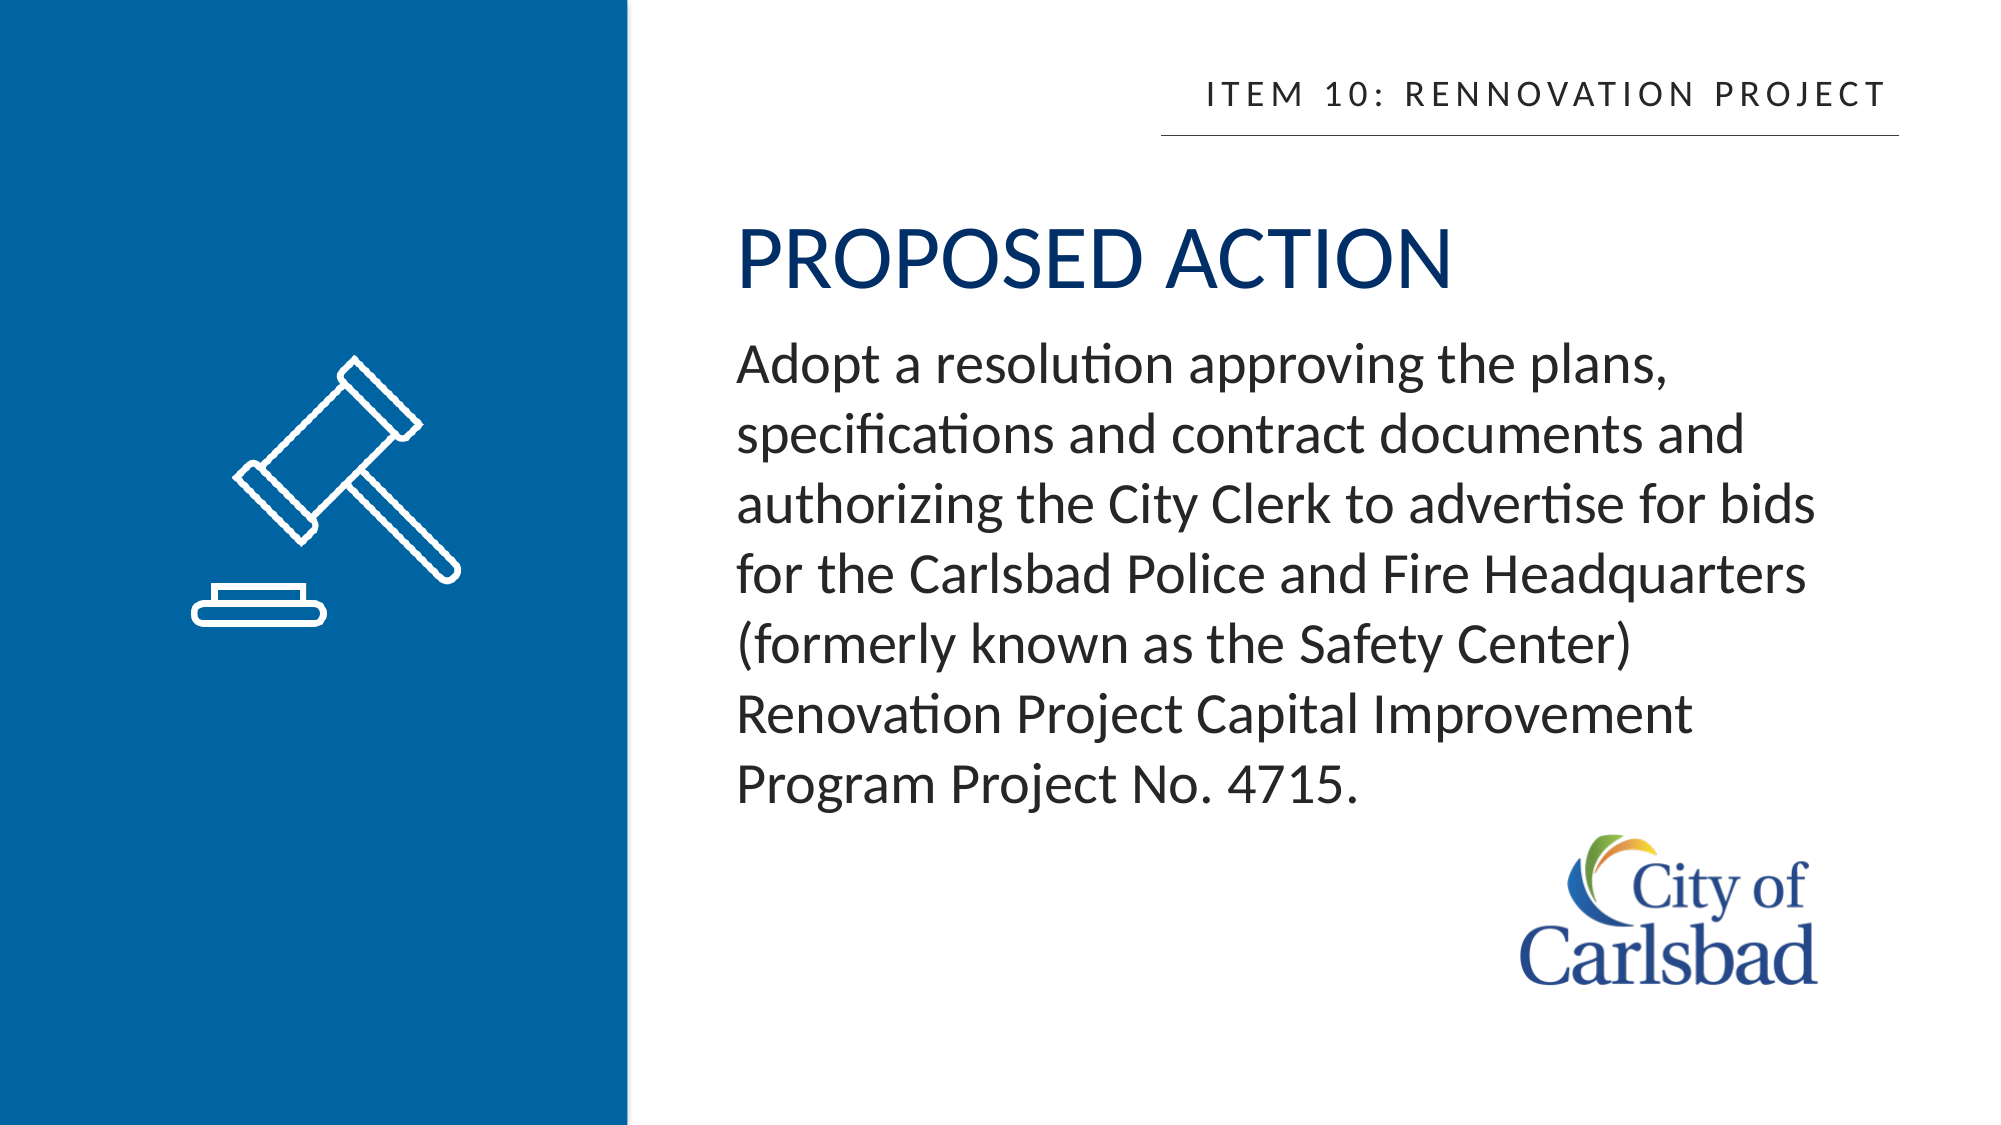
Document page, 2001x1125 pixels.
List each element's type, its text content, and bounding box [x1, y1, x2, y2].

title PROPOSED ACTION [721, 158, 1703, 346]
text_box Adopt a resolution approving the plans, specifications and contract documents and authorizing the City Clerk to advertise for bids for the Carlsbad Police and Fire Headquarters (formerly known as the Safety Center) Renovation Project Capital Improvement Program Project No. 4715. [721, 392, 1876, 837]
text_box ITEM 10: RENNOVATION PROJECT [1098, 61, 1900, 122]
text_box [0, 0, 628, 1125]
picture [1509, 824, 1829, 996]
picture [163, 327, 490, 654]
